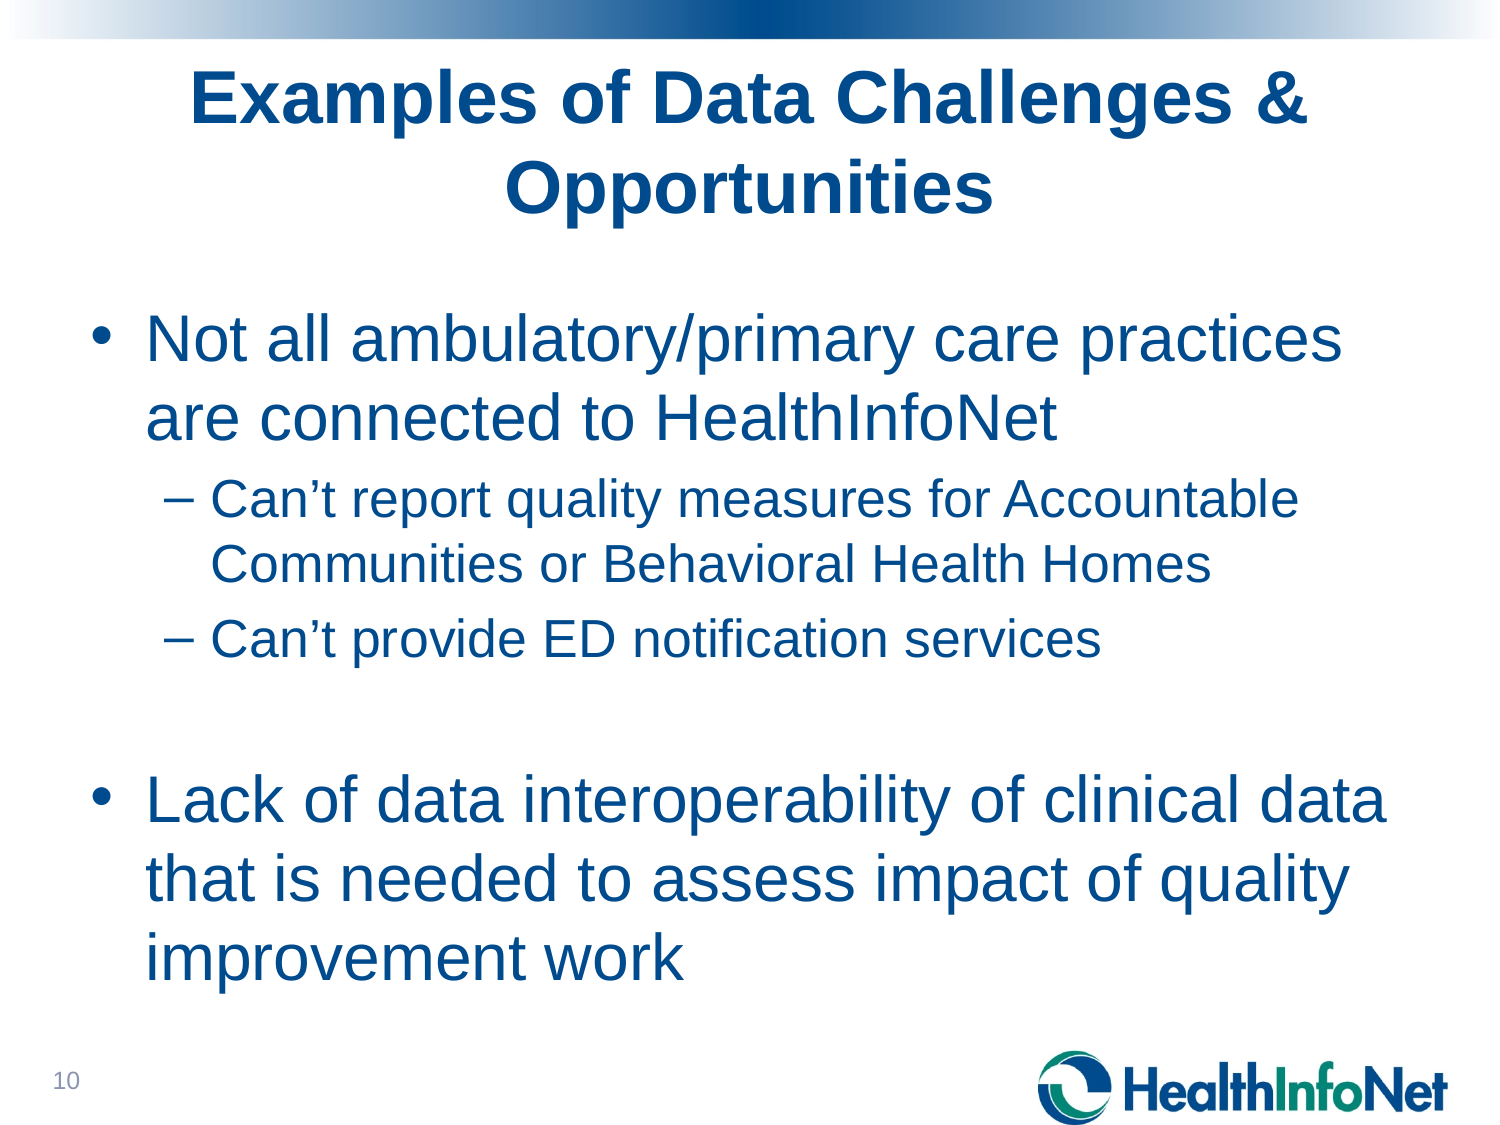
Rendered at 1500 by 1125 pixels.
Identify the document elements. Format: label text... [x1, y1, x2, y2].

slide_number 10 [37, 1050, 388, 1110]
picture [0, 0, 1500, 1125]
title Examples of Data Challenges & Opportunities [75, 45, 1425, 233]
list Not all ambulatory/primary care practices are connected to HealthInfoNet Can’t report quality measures for Accountable Communities or Behavioral Health Homes Can’t provide ED notification services Lack of data interoperability of clinical data that is needed to assess impact of quality improvement work [75, 287, 1425, 1005]
